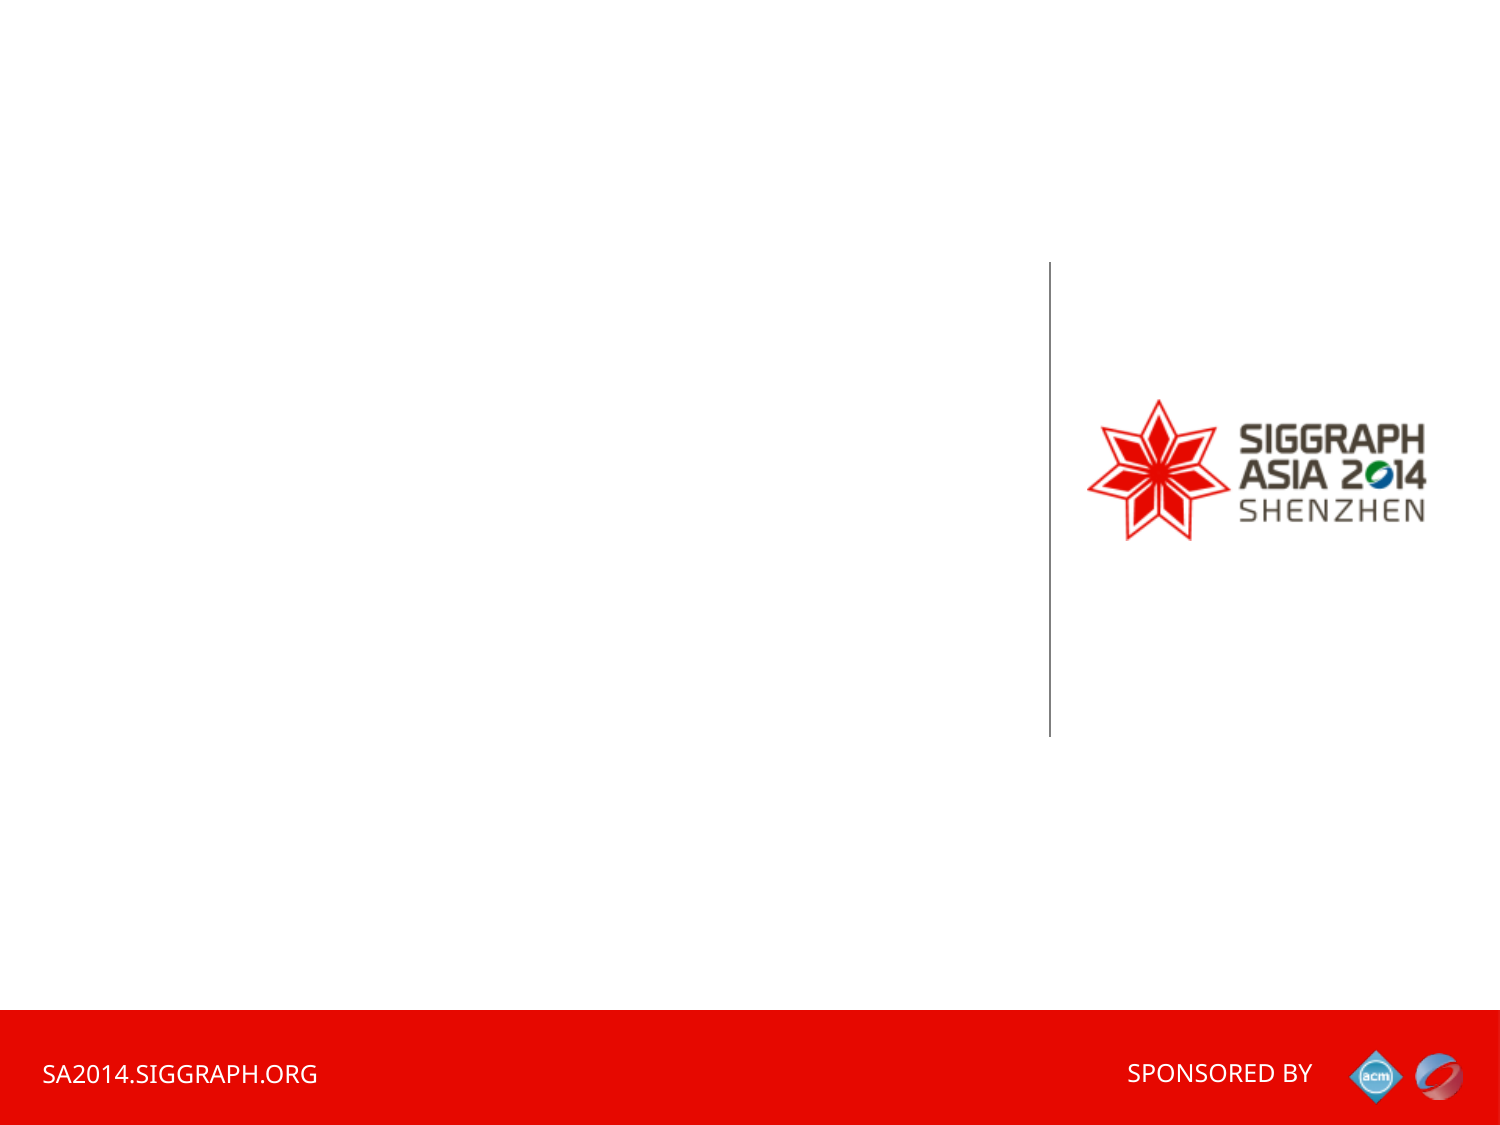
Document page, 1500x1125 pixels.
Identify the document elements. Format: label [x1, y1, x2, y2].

picture [0, 1010, 1500, 1125]
picture [1087, 399, 1450, 541]
